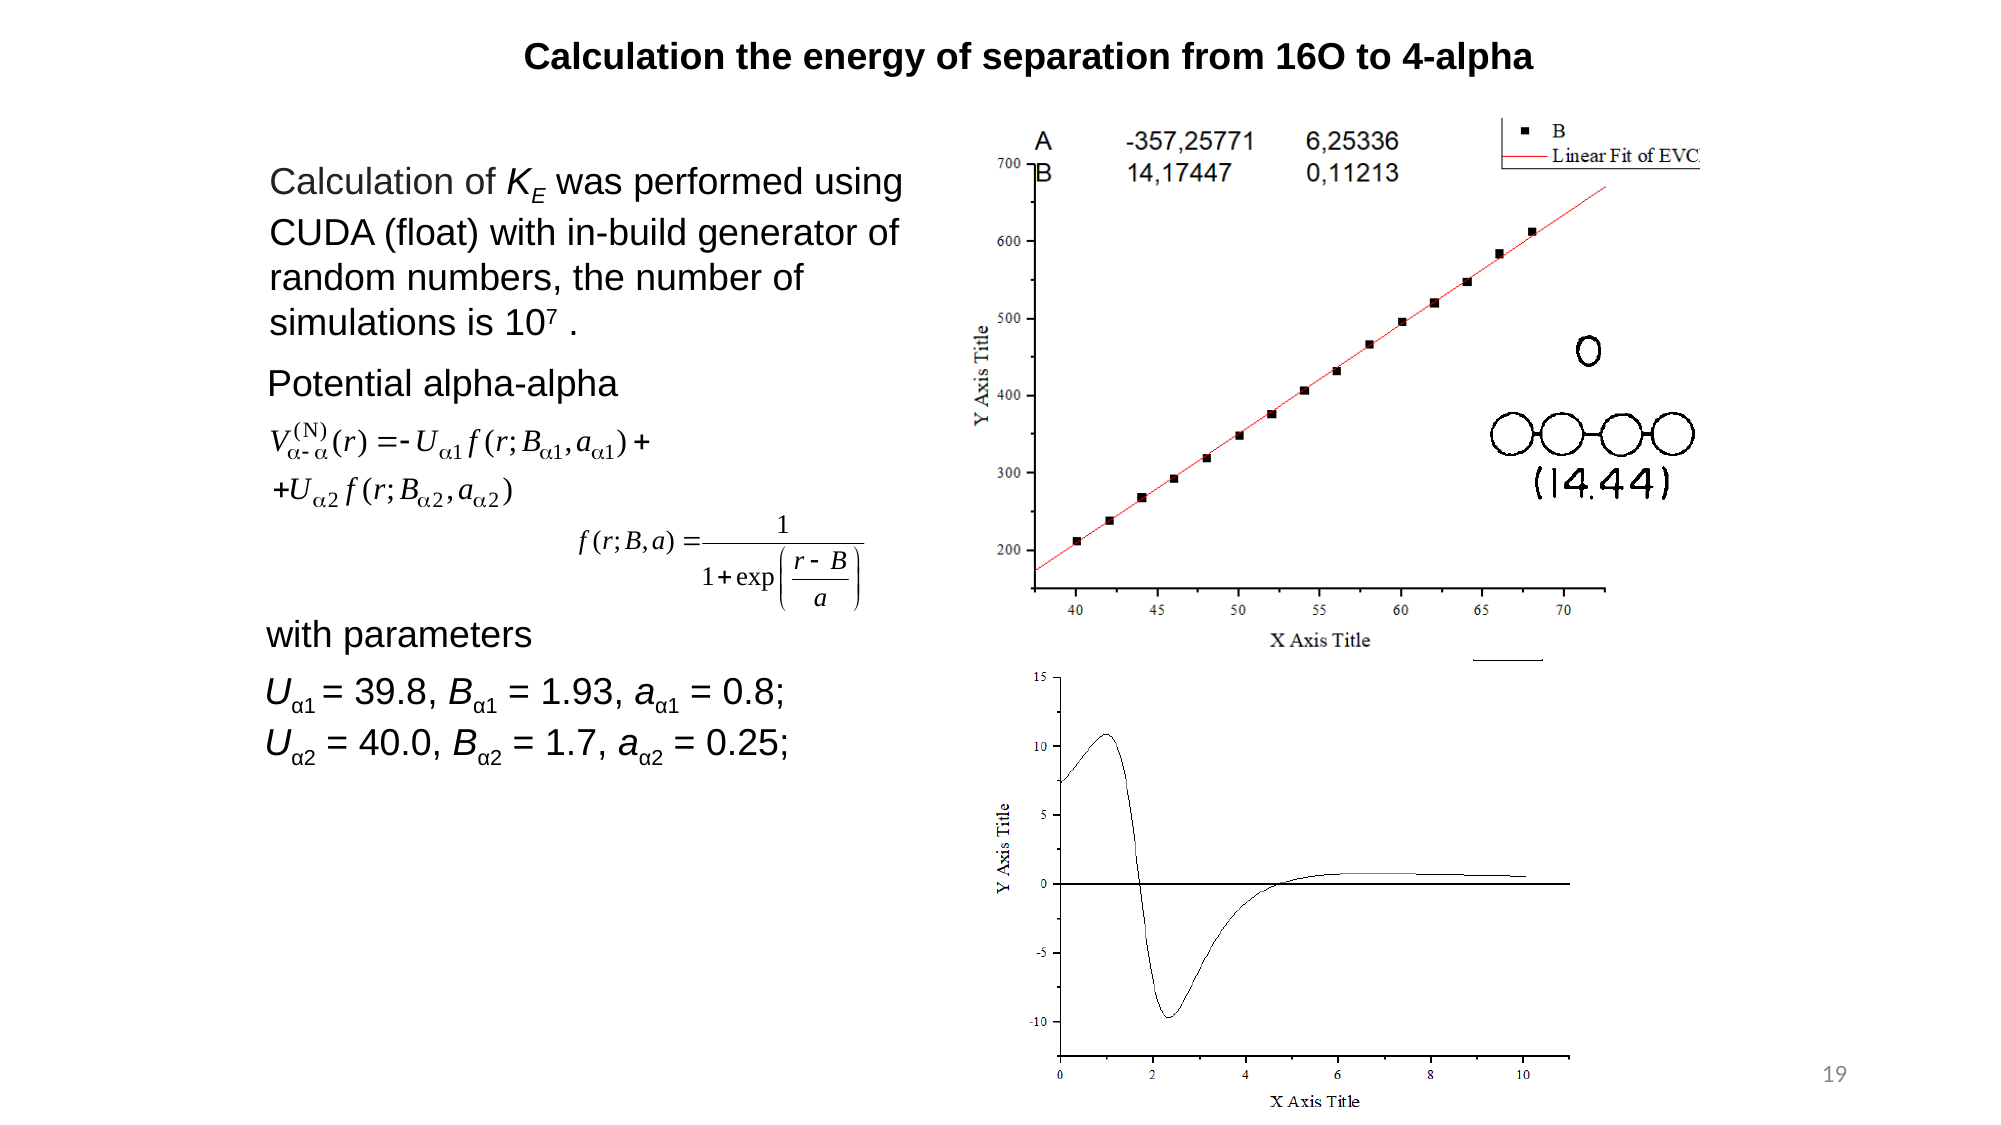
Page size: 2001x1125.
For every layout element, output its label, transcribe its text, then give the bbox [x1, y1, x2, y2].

text_box with parameters [251, 602, 548, 663]
text_box Uα1 = 39.8, Bα1 = 1.93, aα1 = 0.8; Uα2 = 40.0, Bα2 = 1.7, aα2 = 0.25; [249, 659, 976, 777]
slide_number 19 [1595, 1042, 1863, 1103]
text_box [569, 507, 870, 618]
picture [949, 118, 1725, 657]
text_box Calculation the energy of separation from 16O to 4-alpha [508, 25, 1550, 85]
text_box Potential alpha-alpha [252, 352, 633, 412]
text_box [267, 414, 656, 514]
picture [976, 659, 1596, 1125]
text_box Calculation of KE was performed using CUDA (float) with in-build generator of random numbers, the number of simulations is 107 . [254, 149, 949, 351]
